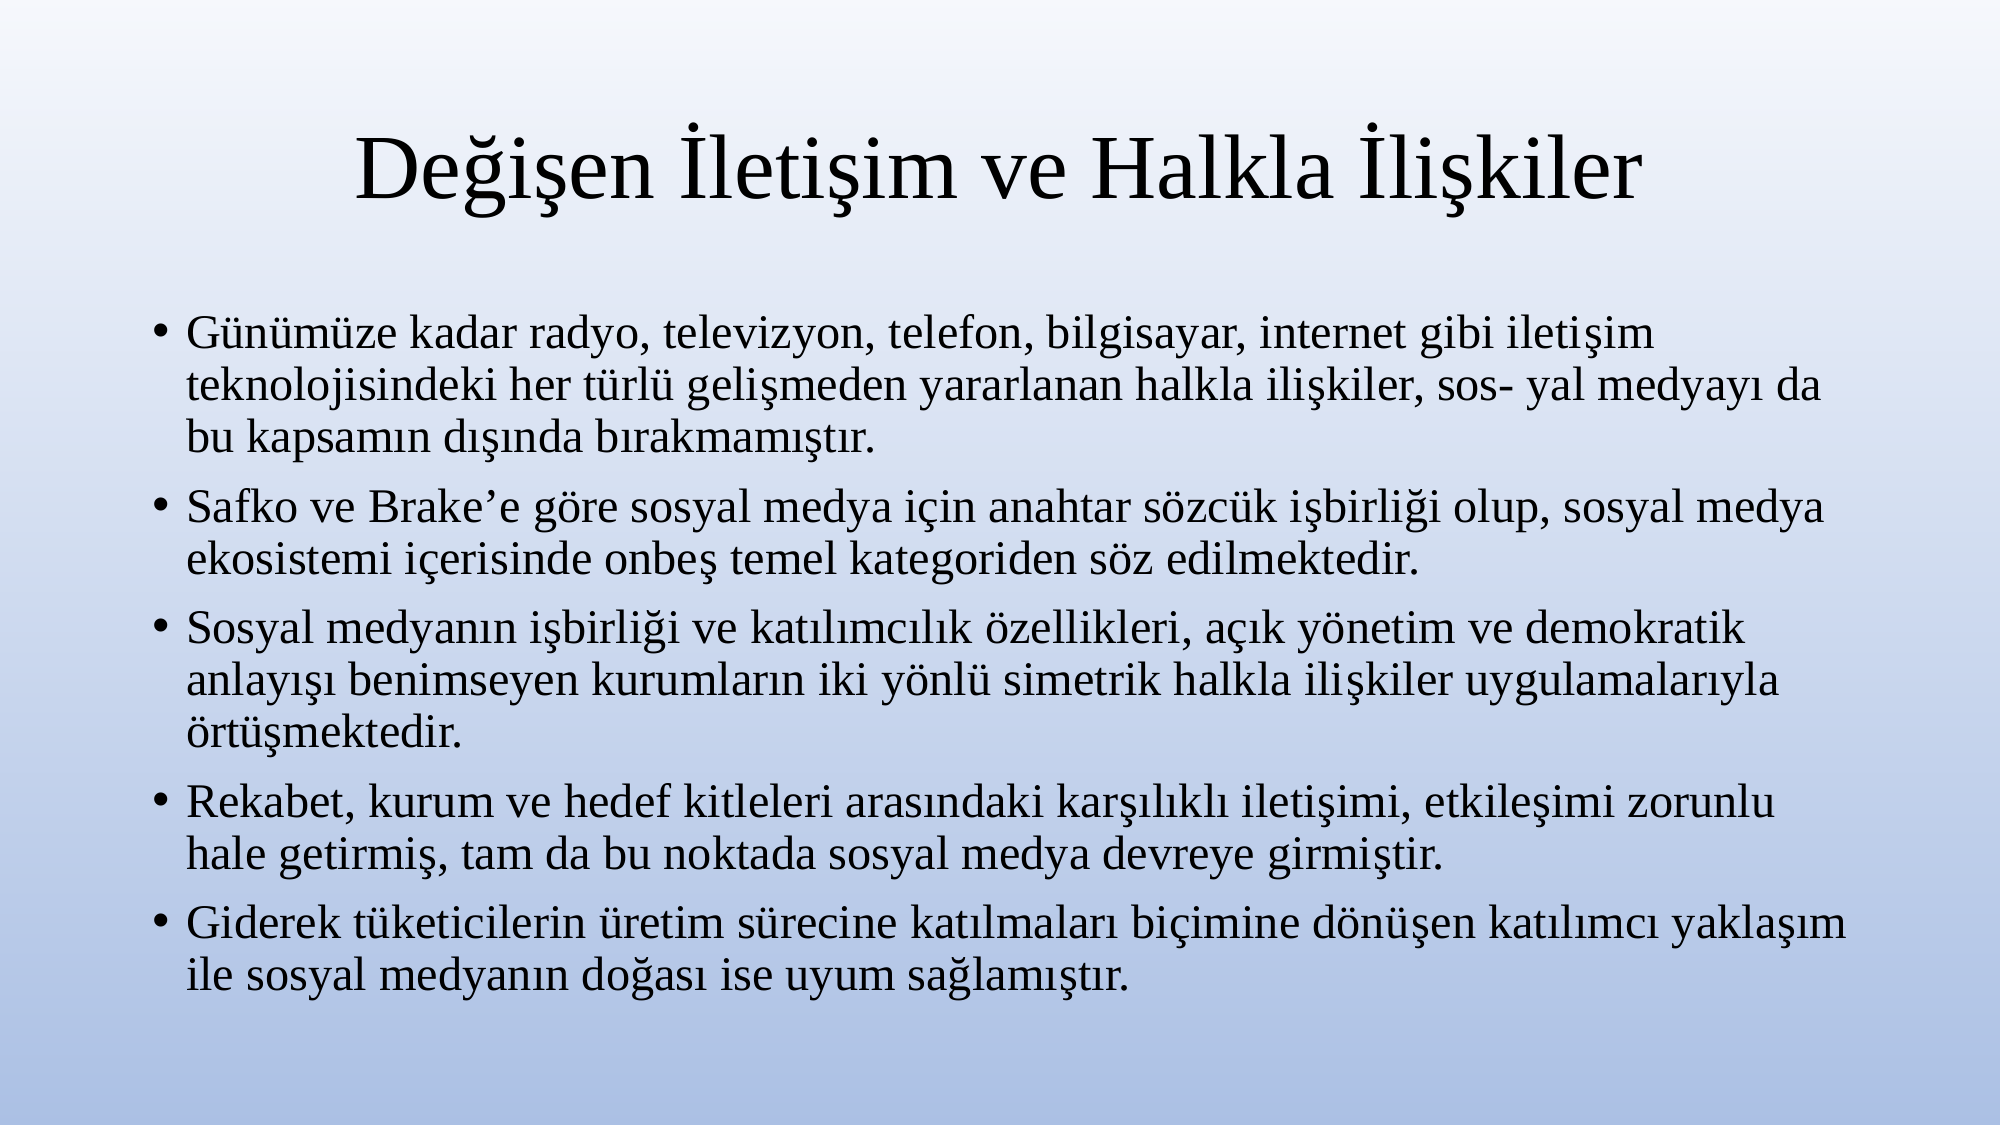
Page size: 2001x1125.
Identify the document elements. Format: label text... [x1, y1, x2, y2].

list Günümüze kadar radyo, televizyon, telefon, bilgisayar, internet gibi iletişim teknolojisindeki her türlü gelişmeden yararlanan halkla ilişkiler, sos- yal medyayı da bu kapsamın dışında bırakmamıştır. Safko ve Brake’e göre sosyal medya için anahtar sözcük işbirliği olup, sosyal medya ekosistemi içerisinde onbeş temel kategoriden söz edilmektedir. Sosyal medyanın işbirliği ve katılımcılık özellikleri, açık yönetim ve demokratik anlayışı benimseyen kurumların iki yönlü simetrik halkla ilişkiler uygulamalarıyla örtüşmektedir. Rekabet, kurum ve hedef kitleleri arasındaki karşılıklı iletişimi, etkileşimi zorunlu hale getirmiş, tam da bu noktada sosyal medya devreye girmiştir. Giderek tüketicilerin üretim sürecine katılmaları biçimine dönüşen katılımcı yaklaşım ile sosyal medyanın doğası ise uyum sağlamıştır. [137, 299, 1863, 1014]
title Değişen İletişim ve Halkla İlişkiler [137, 59, 1863, 278]
